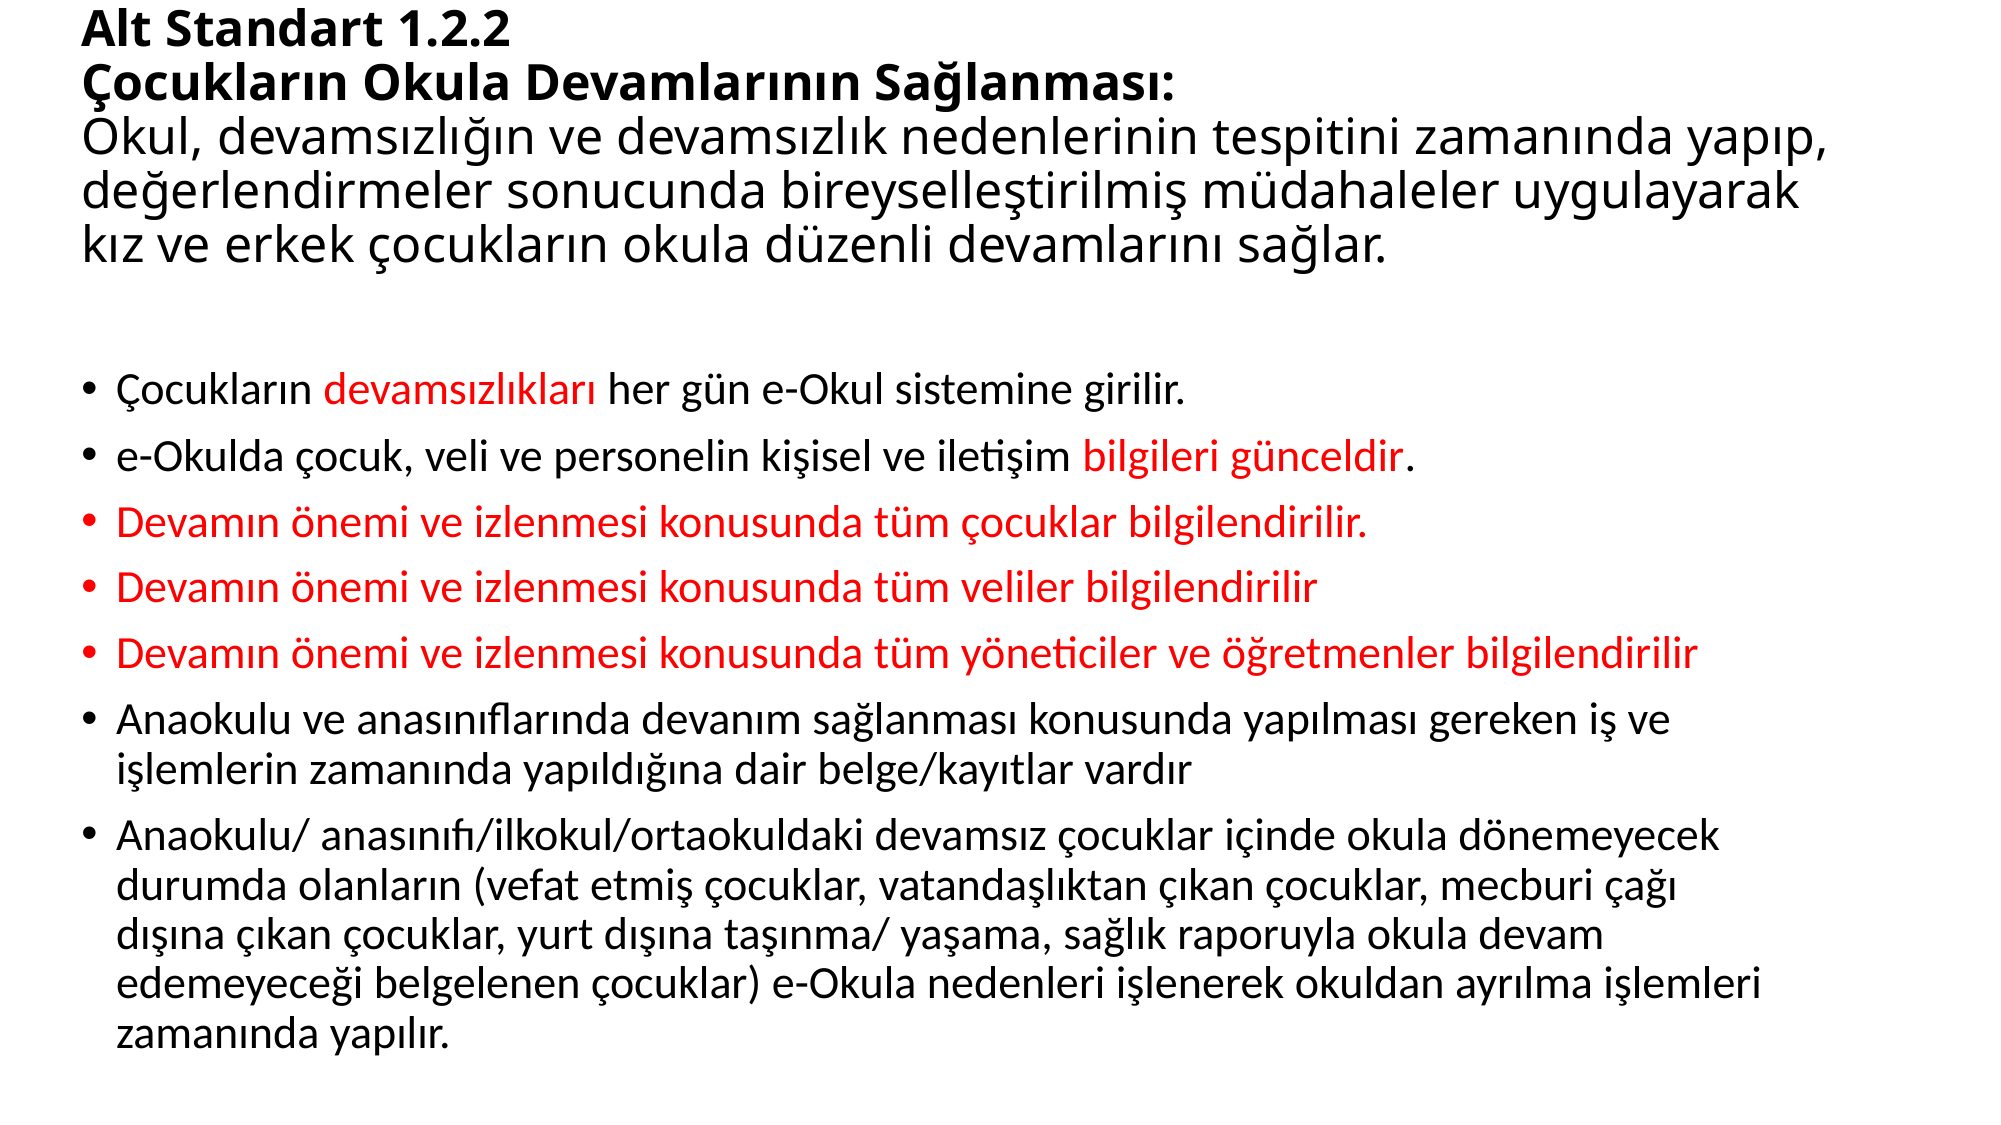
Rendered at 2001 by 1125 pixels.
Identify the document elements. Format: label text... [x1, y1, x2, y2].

title Alt Standart 1.2.2 Çocukların Okula Devamlarının Sağlanması: Okul, devamsızlığın ve devamsızlık nedenlerinin tespitini zamanında yapıp, değerlendirmeler sonucunda bireyselleştirilmiş müdahaleler uygulayarak kız ve erkek çocukların okula düzenli devamlarını sağlar. [66, 59, 1863, 278]
list Çocukların devamsızlıkları her gün e-Okul sistemine girilir. e-Okulda çocuk, veli ve personelin kişisel ve iletişim bilgileri günceldir. Devamın önemi ve izlenmesi konusunda tüm çocuklar bilgilendirilir. Devamın önemi ve izlenmesi konusunda tüm veliler bilgilendirilir Devamın önemi ve izlenmesi konusunda tüm yöneticiler ve öğretmenler bilgilendirilir Anaokulu ve anasınıflarında devanım sağlanması konusunda yapılması gereken iş ve işlemlerin zamanında yapıldığına dair belge/kayıtlar vardır Anaokulu/ anasınıfı/ilkokul/ortaokuldaki devamsız çocuklar içinde okula dönemeyecek durumda olanların (vefat etmiş çocuklar, vatandaşlıktan çıkan çocuklar, mecburi çağı dışına çıkan çocuklar, yurt dışına taşınma/ yaşama, sağlık raporuyla okula devam edemeyeceği belgelenen çocuklar) e-Okula nedenleri işlenerek okuldan ayrılma işlemleri zamanında yapılır. [66, 357, 1792, 1072]
